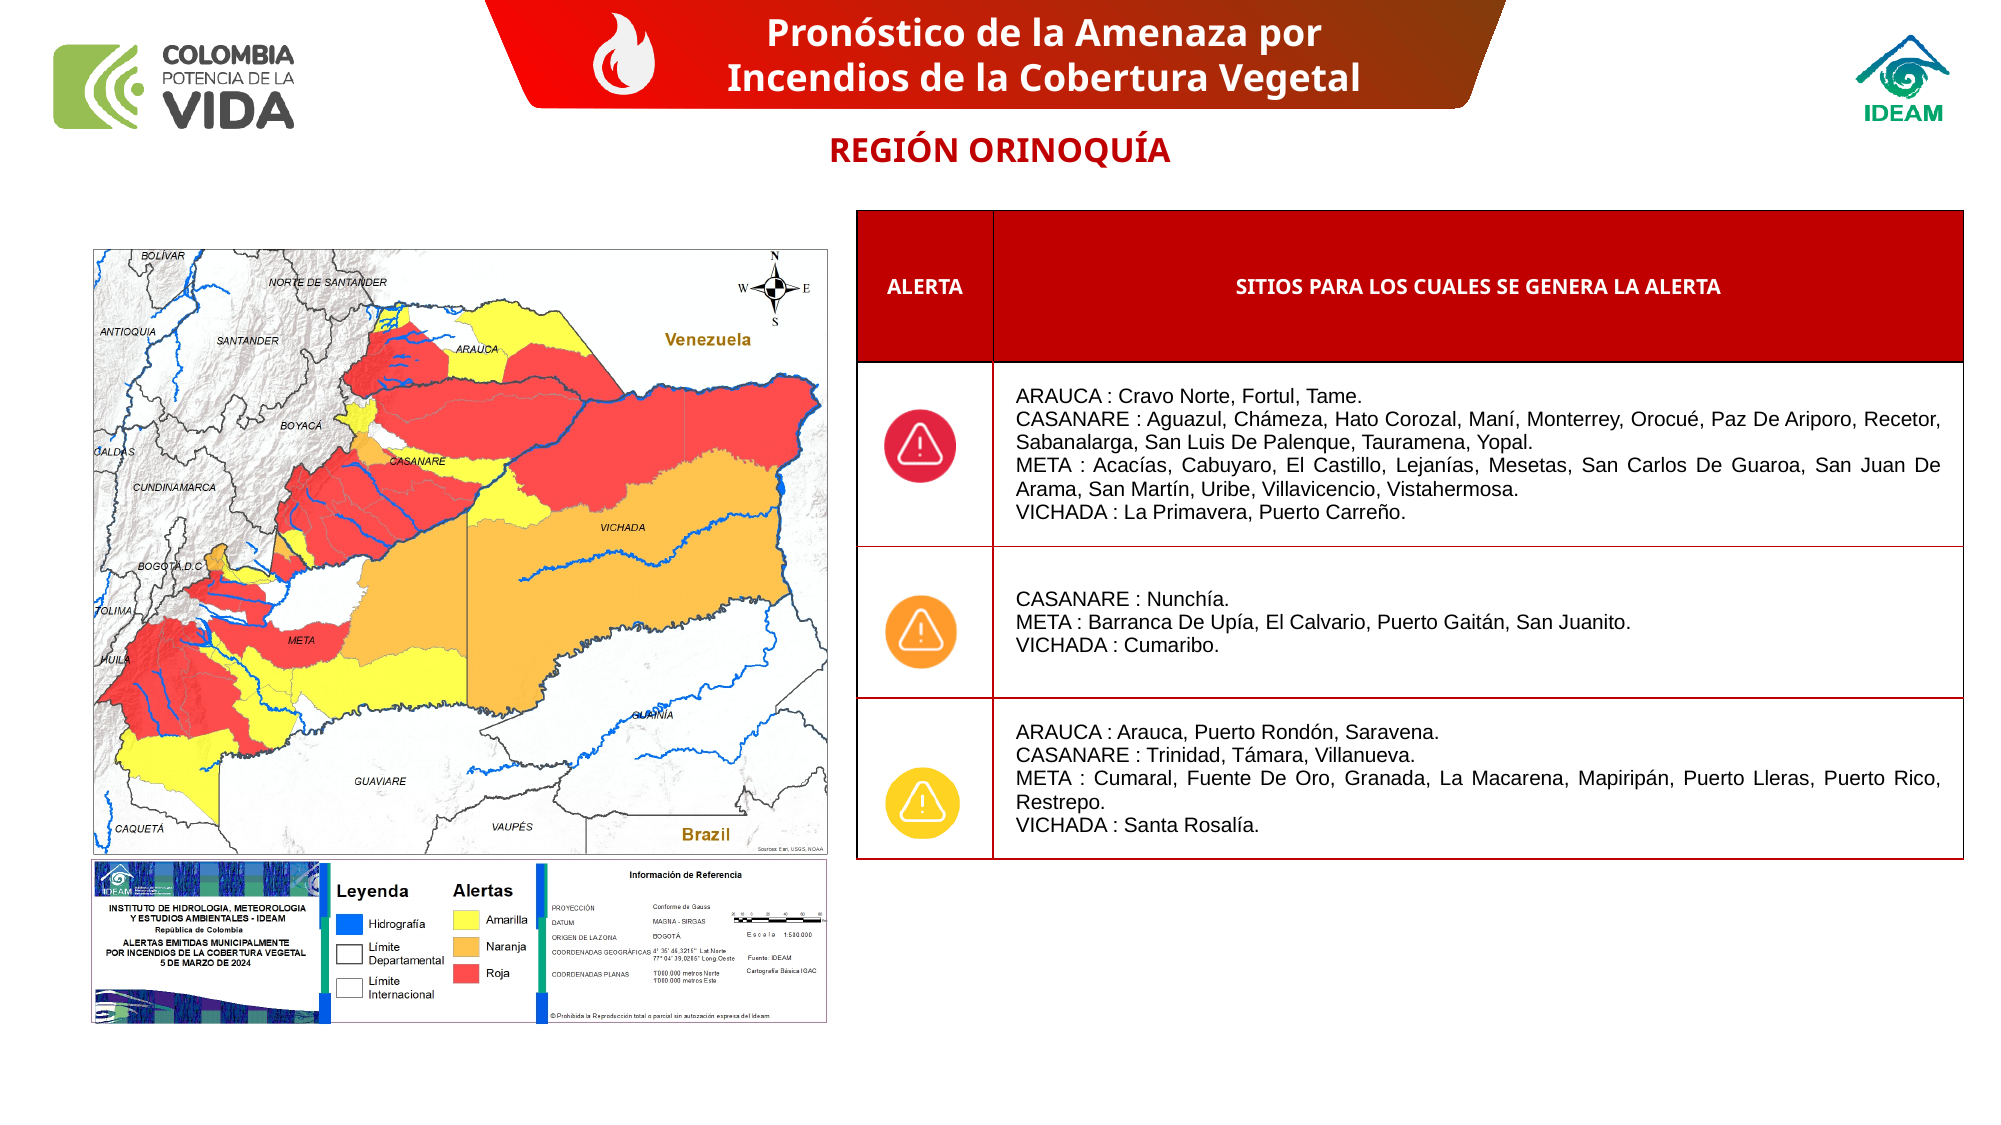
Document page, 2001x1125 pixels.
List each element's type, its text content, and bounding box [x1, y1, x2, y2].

table_header ALERTA [858, 211, 993, 361]
table_header SITIOS PARA LOS CUALES SE GENERA LA ALERTA [994, 211, 1963, 361]
table_cell ARAUCA : Cravo Norte, Fortul, Tame. CASANARE : Aguazul, Chámeza, Hato Corozal, Maní, Monterrey, Orocué, Paz De Ariporo, Recetor, Sabanalarga, San Luis De Palenque, Tauramena, Yopal. META : Acacías, Cabuyaro, El Castillo, Lejanías, Mesetas, San Carlos De Guaroa, San Juan De Arama, San Martín, Uribe, Villavicencio, Vistahermosa. VICHADA : La Primavera, Puerto Carreño. [994, 363, 1963, 546]
table_cell CASANARE : Nunchía. META : Barranca De Upía, El Calvario, Puerto Gaitán, San Juanito. VICHADA : Cumaribo. [994, 547, 1963, 697]
table_cell [858, 547, 992, 697]
table_cell ARAUCA : Arauca, Puerto Rondón, Saravena. CASANARE : Trinidad, Támara, Villanueva. META : Cumaral, Fuente De Oro, Granada, La Macarena, Mapiripán, Puerto Lleras, Puerto Rico, Restrepo. VICHADA : Santa Rosalía. [994, 699, 1963, 858]
table_cell [858, 699, 992, 858]
picture [593, 12, 655, 95]
picture [0, 0, 2000, 1125]
list REGIÓN ORINOQUÍA [613, 126, 1387, 188]
table_cell [858, 363, 992, 546]
